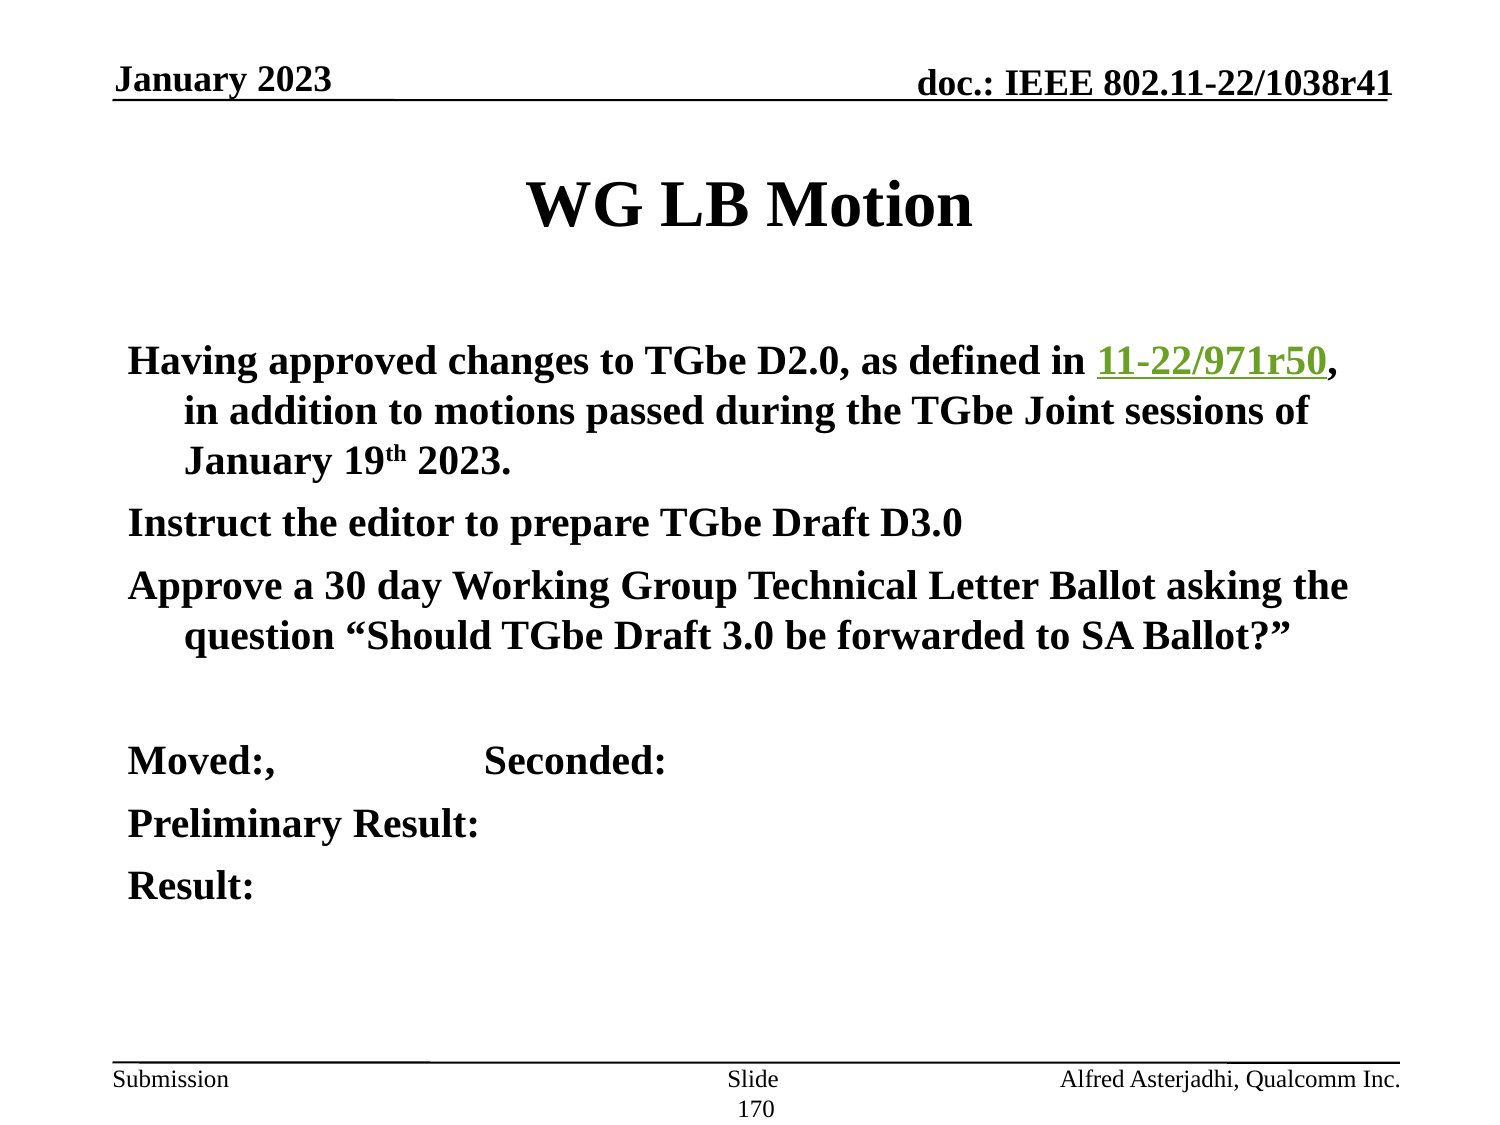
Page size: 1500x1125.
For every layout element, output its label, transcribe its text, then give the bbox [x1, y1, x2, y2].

title WG LB Motion [112, 112, 1388, 288]
footer Alfred Asterjadhi, Qualcomm Inc. [878, 1061, 1402, 1093]
list Having approved changes to TGbe D2.0, as defined in 11-22/971r50, in addition to motions passed during the TGbe Joint sessions of January 19th 2023. Instruct the editor to prepare TGbe Draft D3.0 Approve a 30 day Working Group Technical Letter Ballot asking the question “Should TGbe Draft 3.0 be forwarded to SA Ballot?” Moved:, Seconded: Preliminary Result: Result: [112, 324, 1388, 1063]
slide_number Slide 170 [712, 1061, 800, 1123]
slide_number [114, 54, 423, 100]
